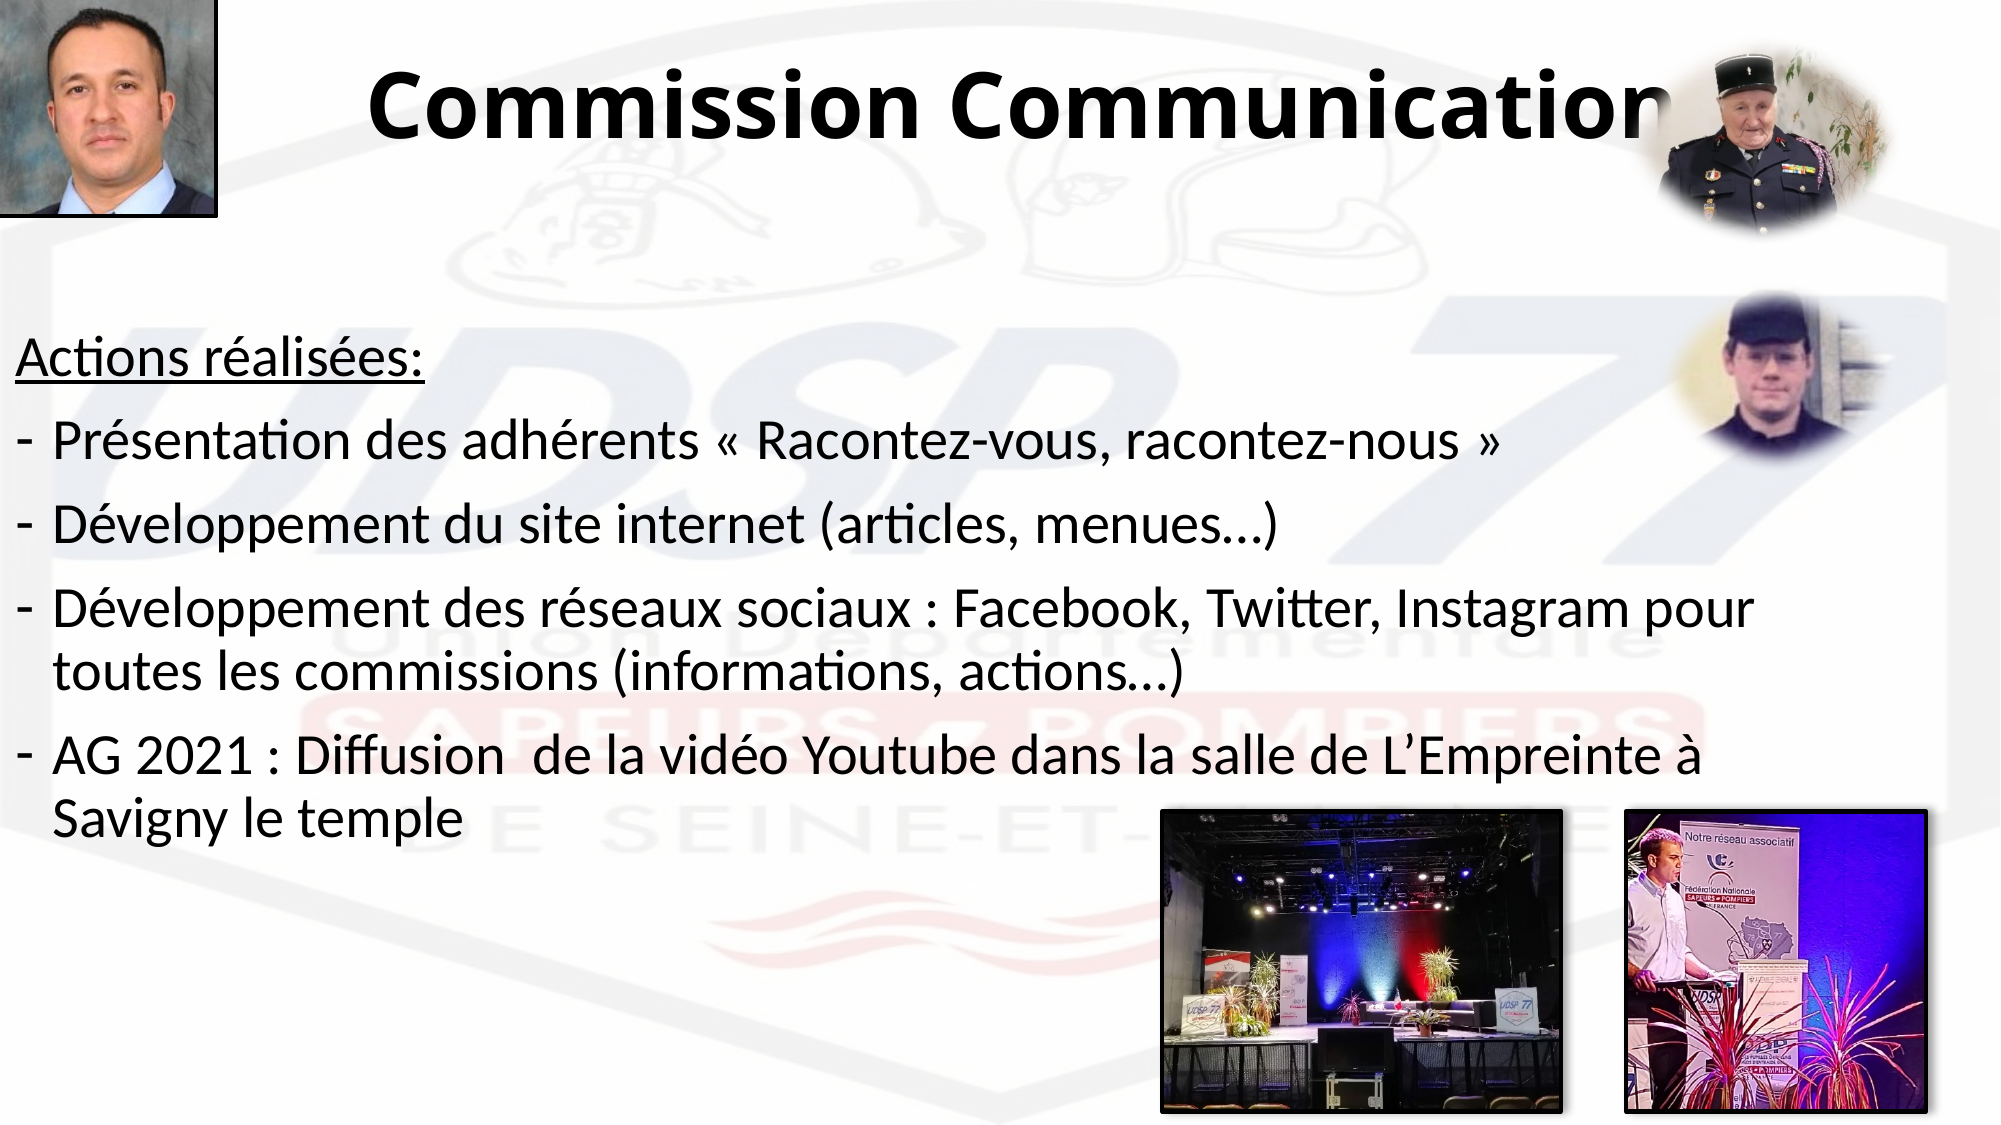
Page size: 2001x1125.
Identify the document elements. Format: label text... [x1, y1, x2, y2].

list Actions réalisées: Présentation des adhérents « Racontez-vous, racontez-nous » Développement du site internet (articles, menues…) Développement des réseaux sociaux : Facebook, Twitter, Instagram pour toutes les commissions (informations, actions…) AG 2021 : Diffusion de la vidéo Youtube dans la salle de L’Empreinte à Savigny le temple [0, 217, 1816, 1097]
picture [1627, 813, 1924, 1110]
picture [1164, 813, 1559, 1110]
picture [1653, 279, 1899, 476]
title Commission Communication [218, 0, 1885, 217]
picture [0, 0, 215, 215]
picture [1620, 33, 1905, 247]
